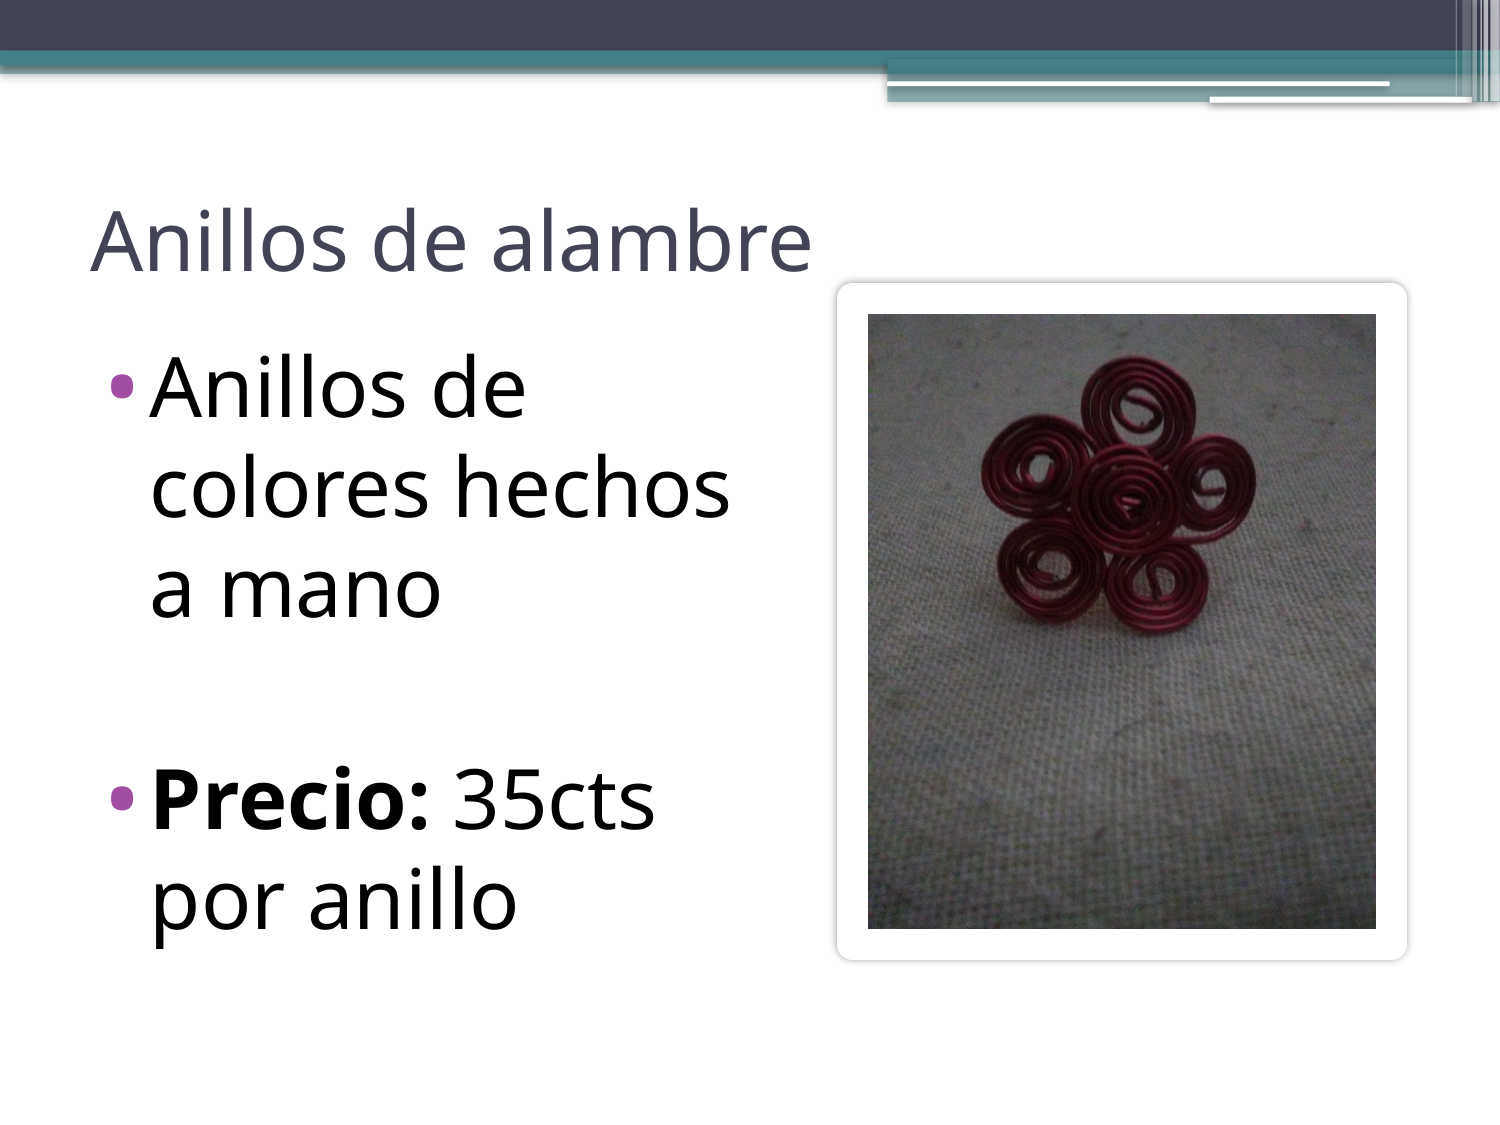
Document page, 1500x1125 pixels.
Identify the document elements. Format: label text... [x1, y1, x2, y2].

title Anillos de alambre [74, 148, 1426, 327]
list Anillos de colores hechos a mano Precio: 35cts por anillo [74, 326, 762, 1079]
picture [867, 314, 1377, 929]
